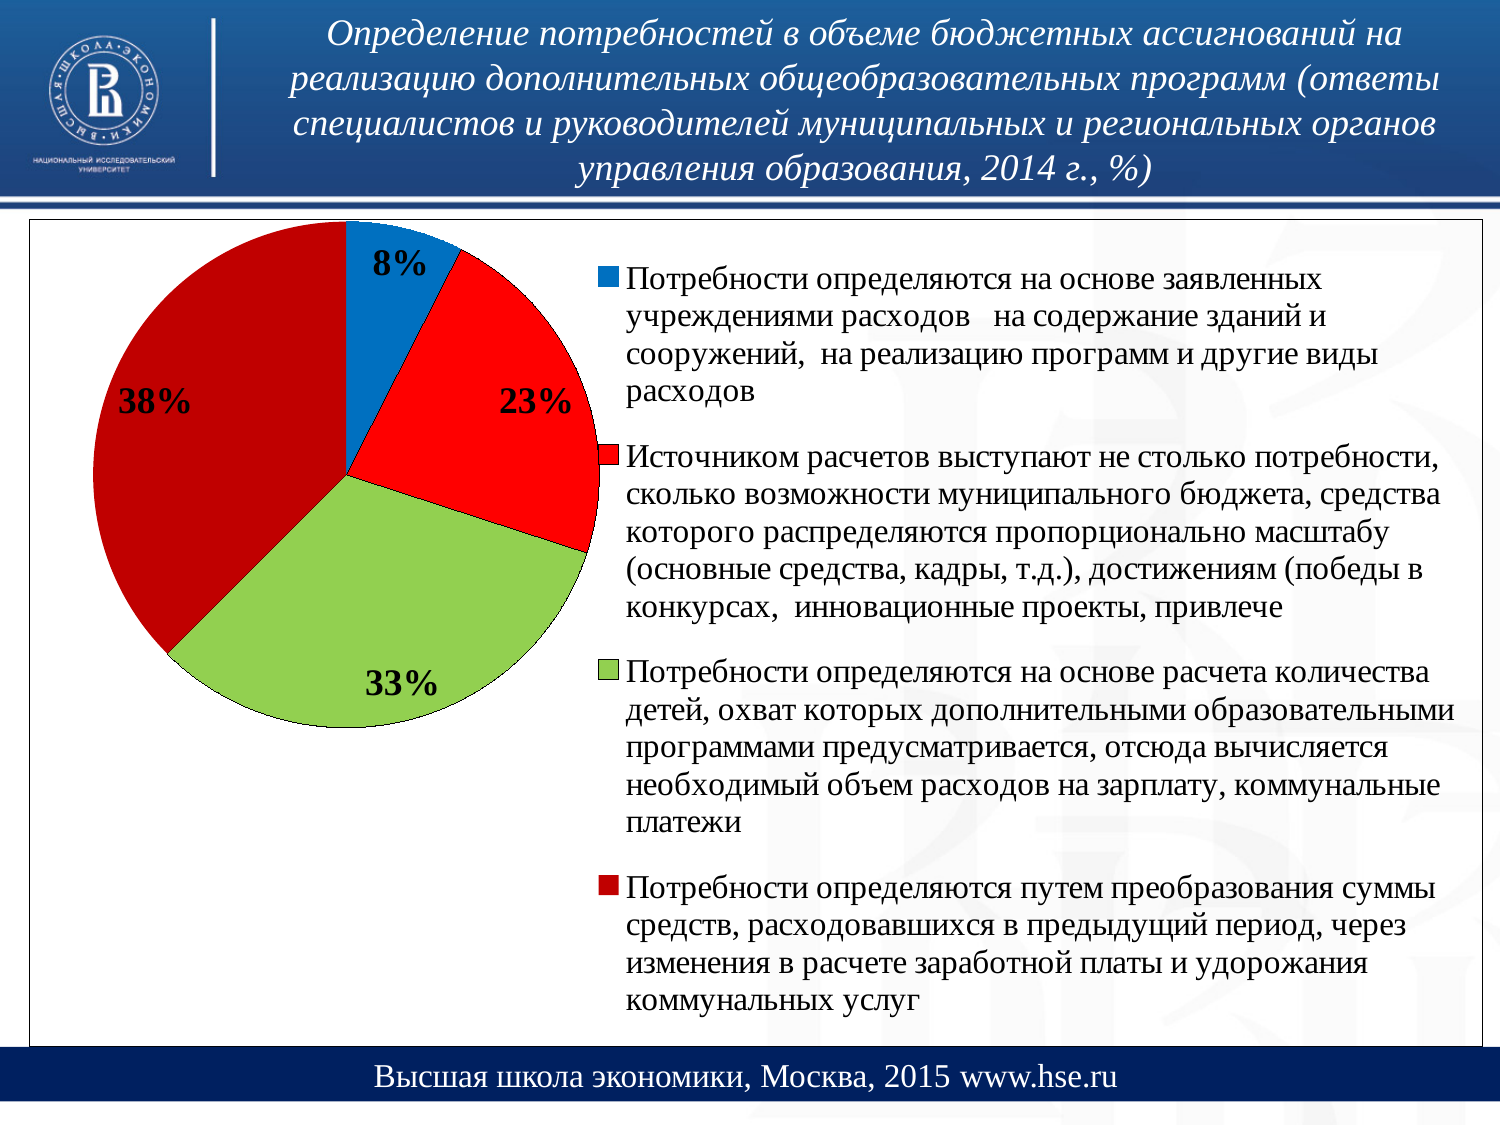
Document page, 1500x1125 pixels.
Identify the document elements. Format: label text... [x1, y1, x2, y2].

chart [29, 219, 1483, 1047]
title Определение потребностей в объеме бюджетных ассигнований на реализацию дополнительных общеобразовательных программ (ответы специалистов и руководителей муниципальных и региональных органов управления образования, 2014 г., %) [230, 0, 1500, 197]
text_box Высшая школа экономики, Москва, 2015 www.hse.ru [0, 1046, 1500, 1102]
picture [0, 0, 1500, 1046]
picture [0, 1102, 1500, 1125]
